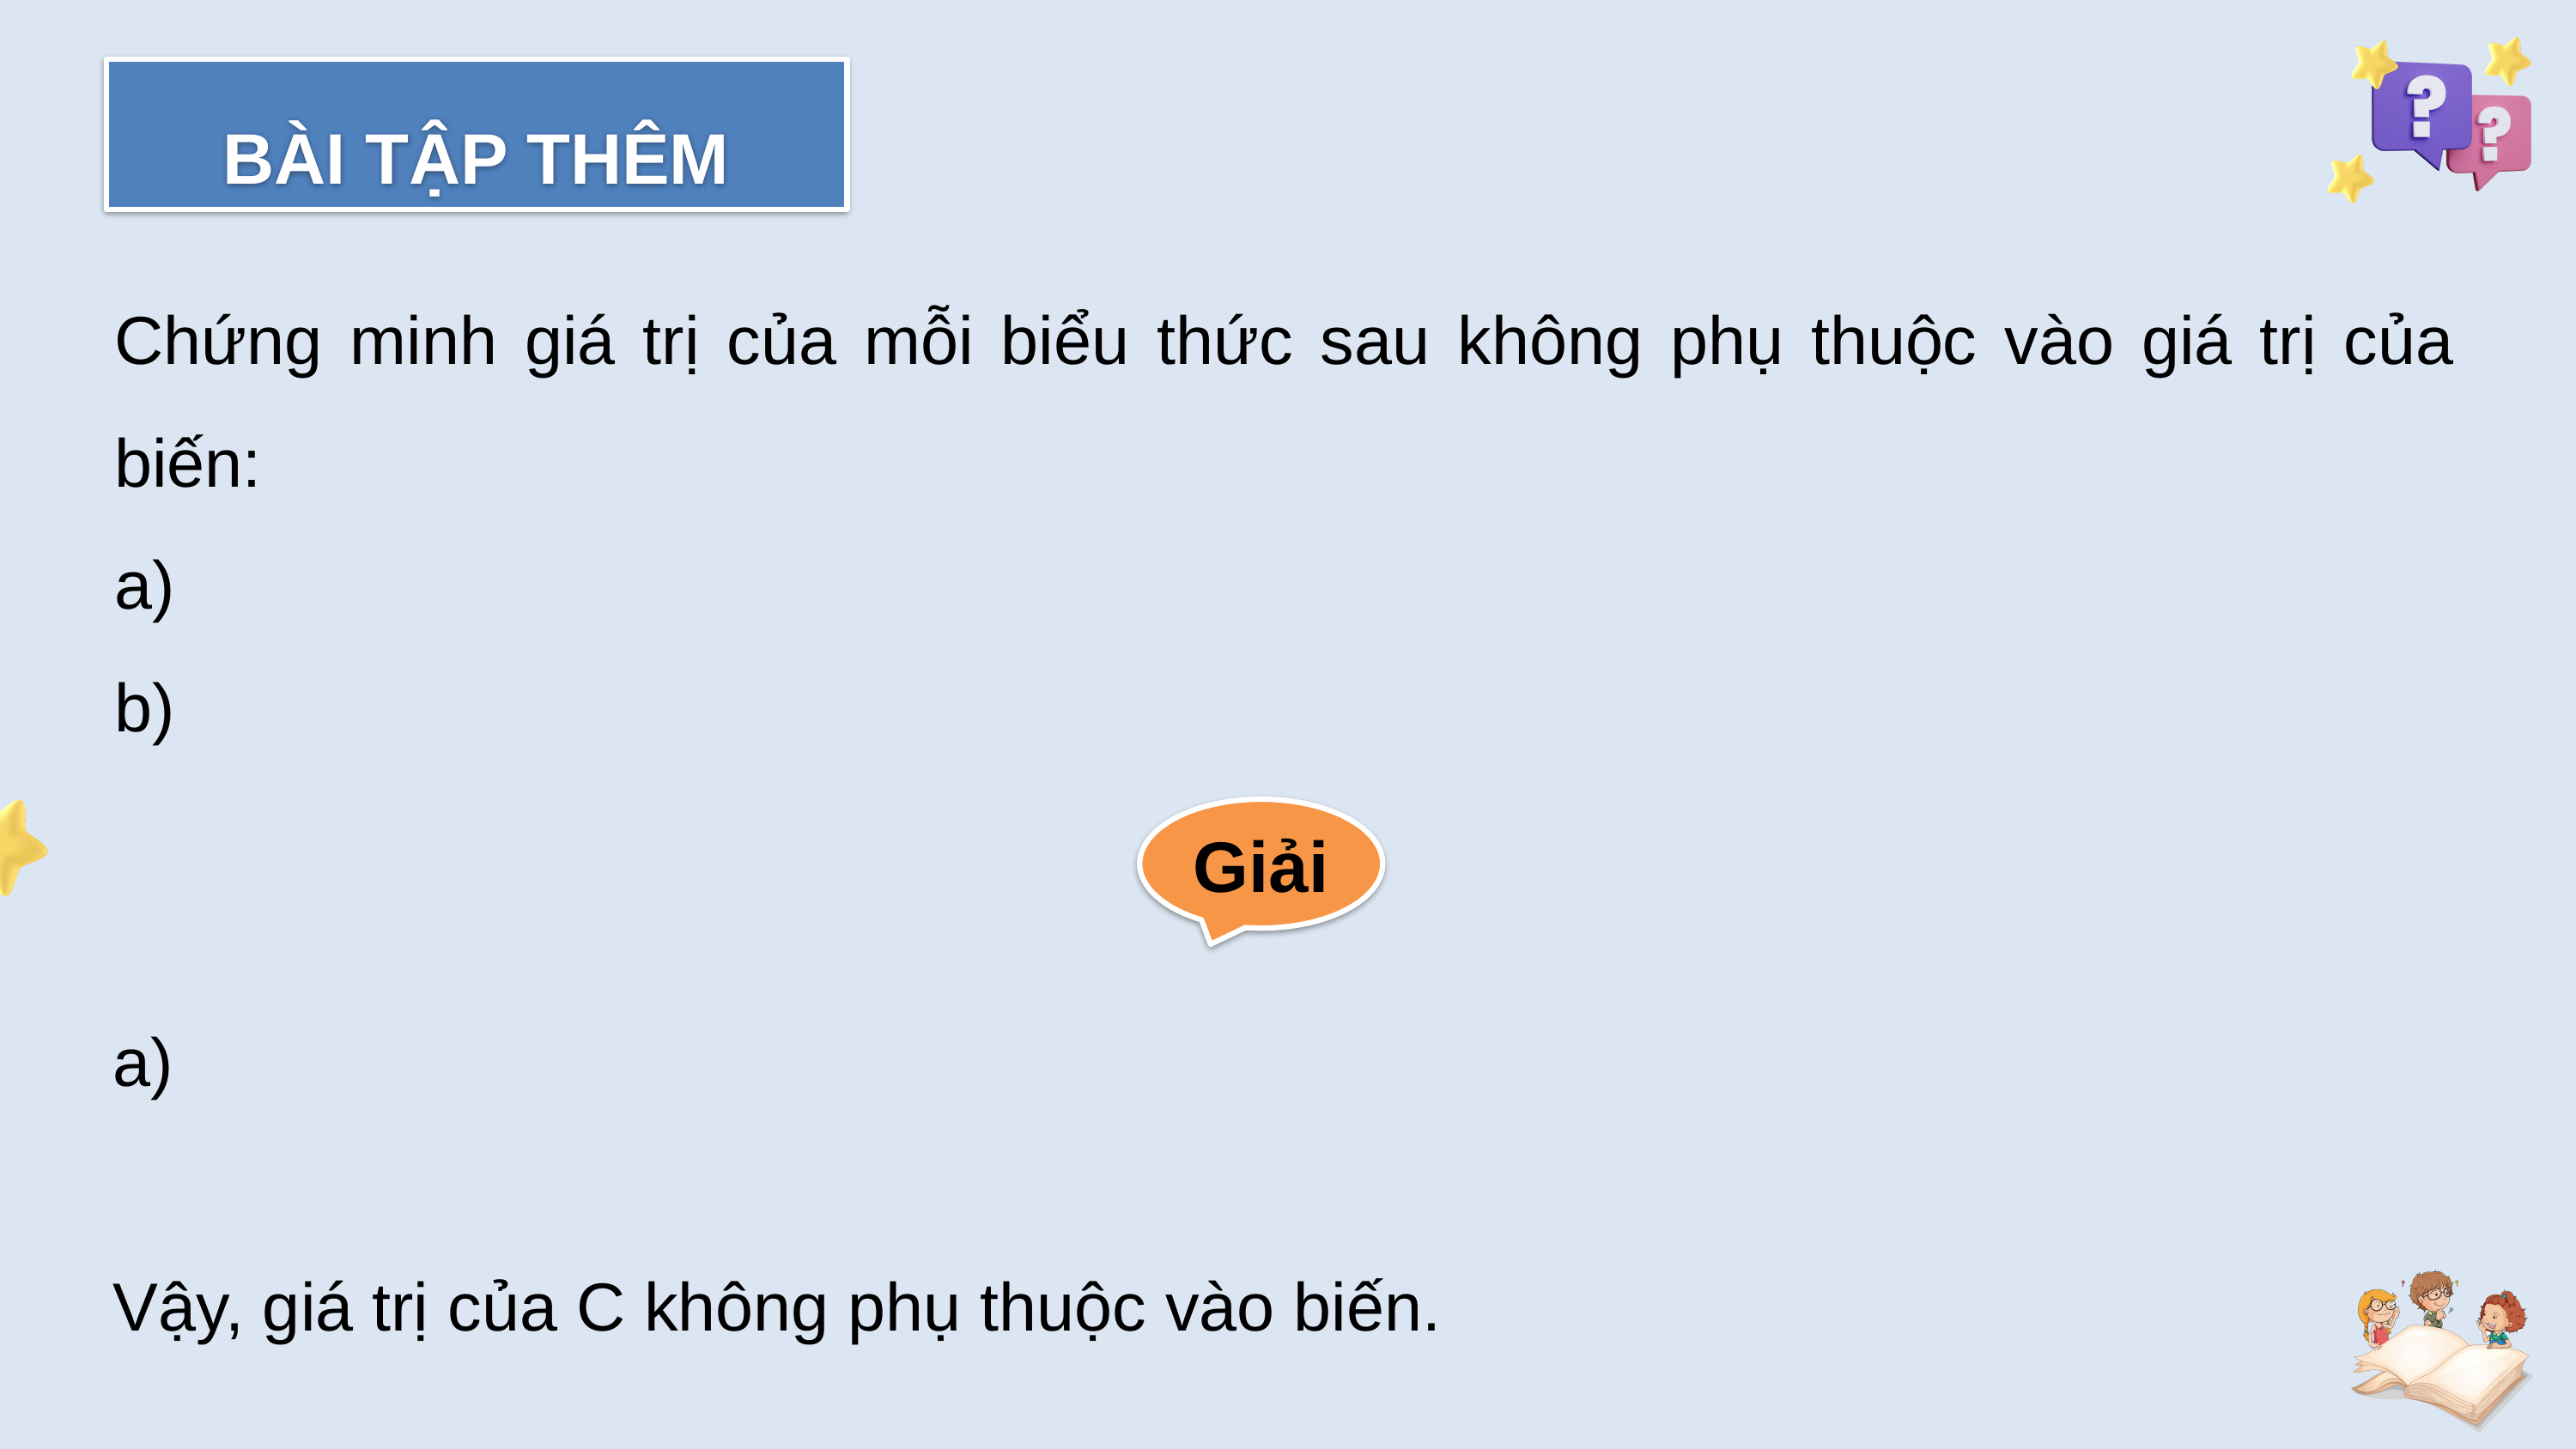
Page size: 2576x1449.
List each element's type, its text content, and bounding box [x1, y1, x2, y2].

picture [2350, 1269, 2533, 1433]
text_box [106, 58, 848, 210]
text_box Giải [1137, 796, 1386, 947]
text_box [2327, 37, 2532, 204]
picture [0, 798, 48, 896]
